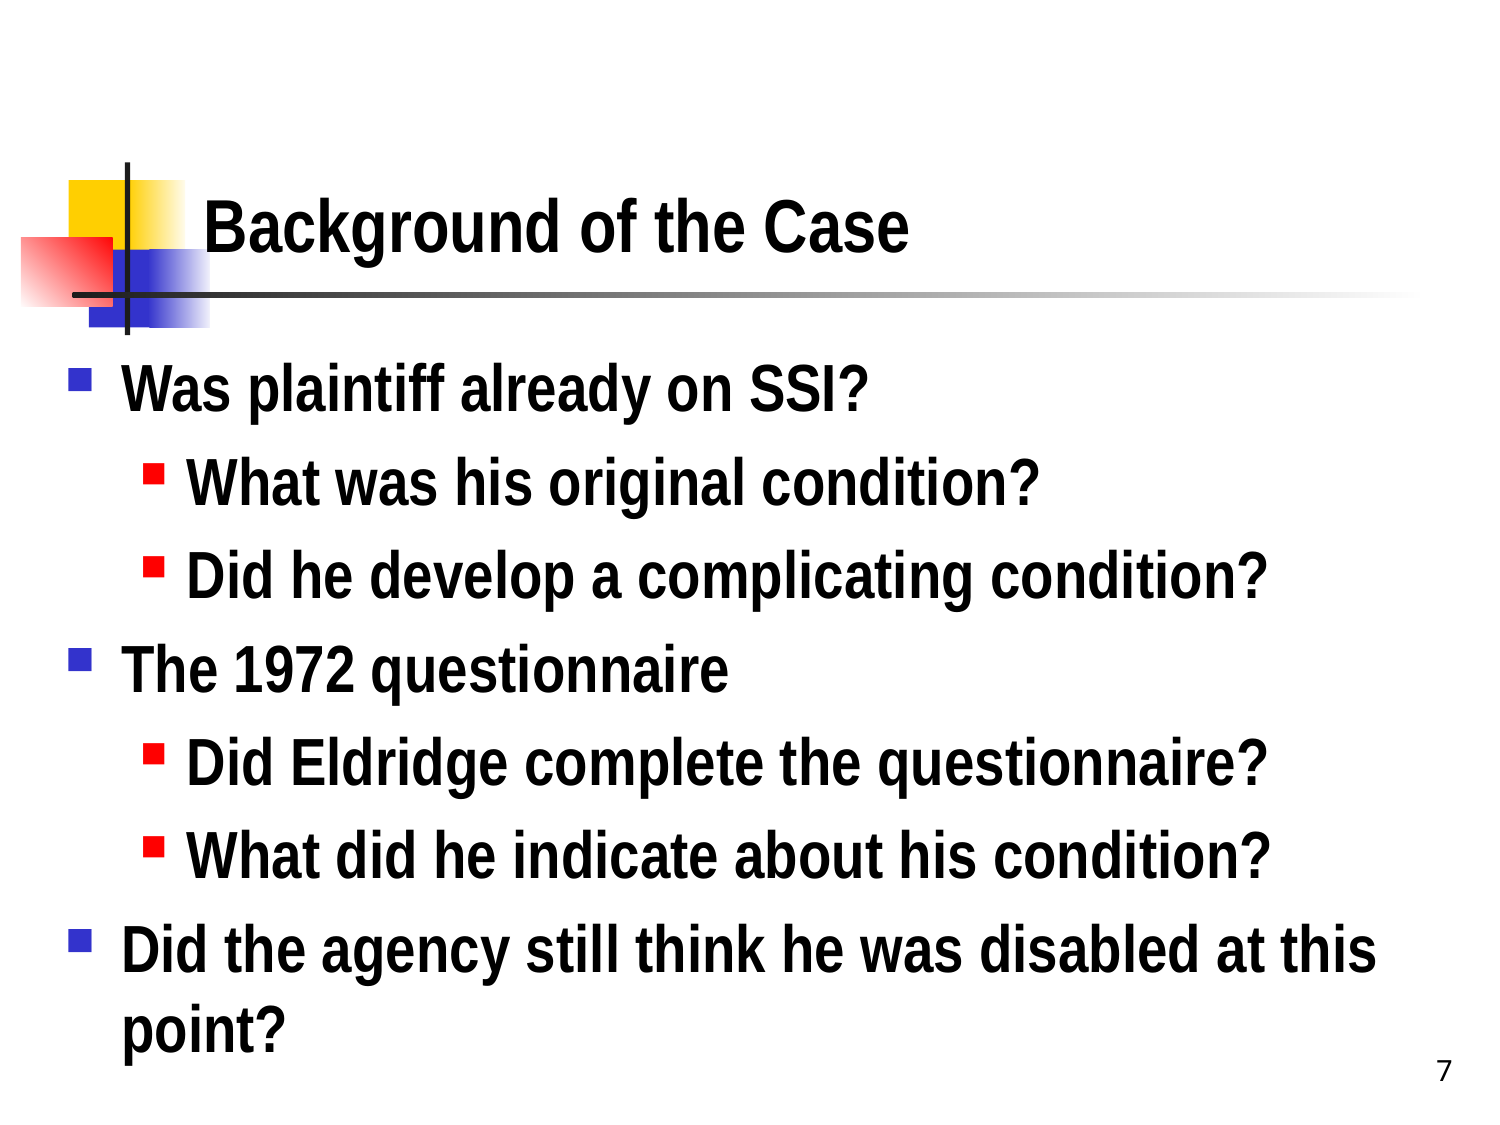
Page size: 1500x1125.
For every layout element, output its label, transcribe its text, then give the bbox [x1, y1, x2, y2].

list Was plaintiff already on SSI? What was his original condition? Did he develop a complicating condition? The 1972 questionnaire Did Eldridge complete the questionnaire? What did he indicate about his condition? Did the agency still think he was disabled at this point? [50, 337, 1450, 1075]
slide_number 7 [1155, 1024, 1468, 1100]
title Background of the Case [188, 35, 1468, 275]
